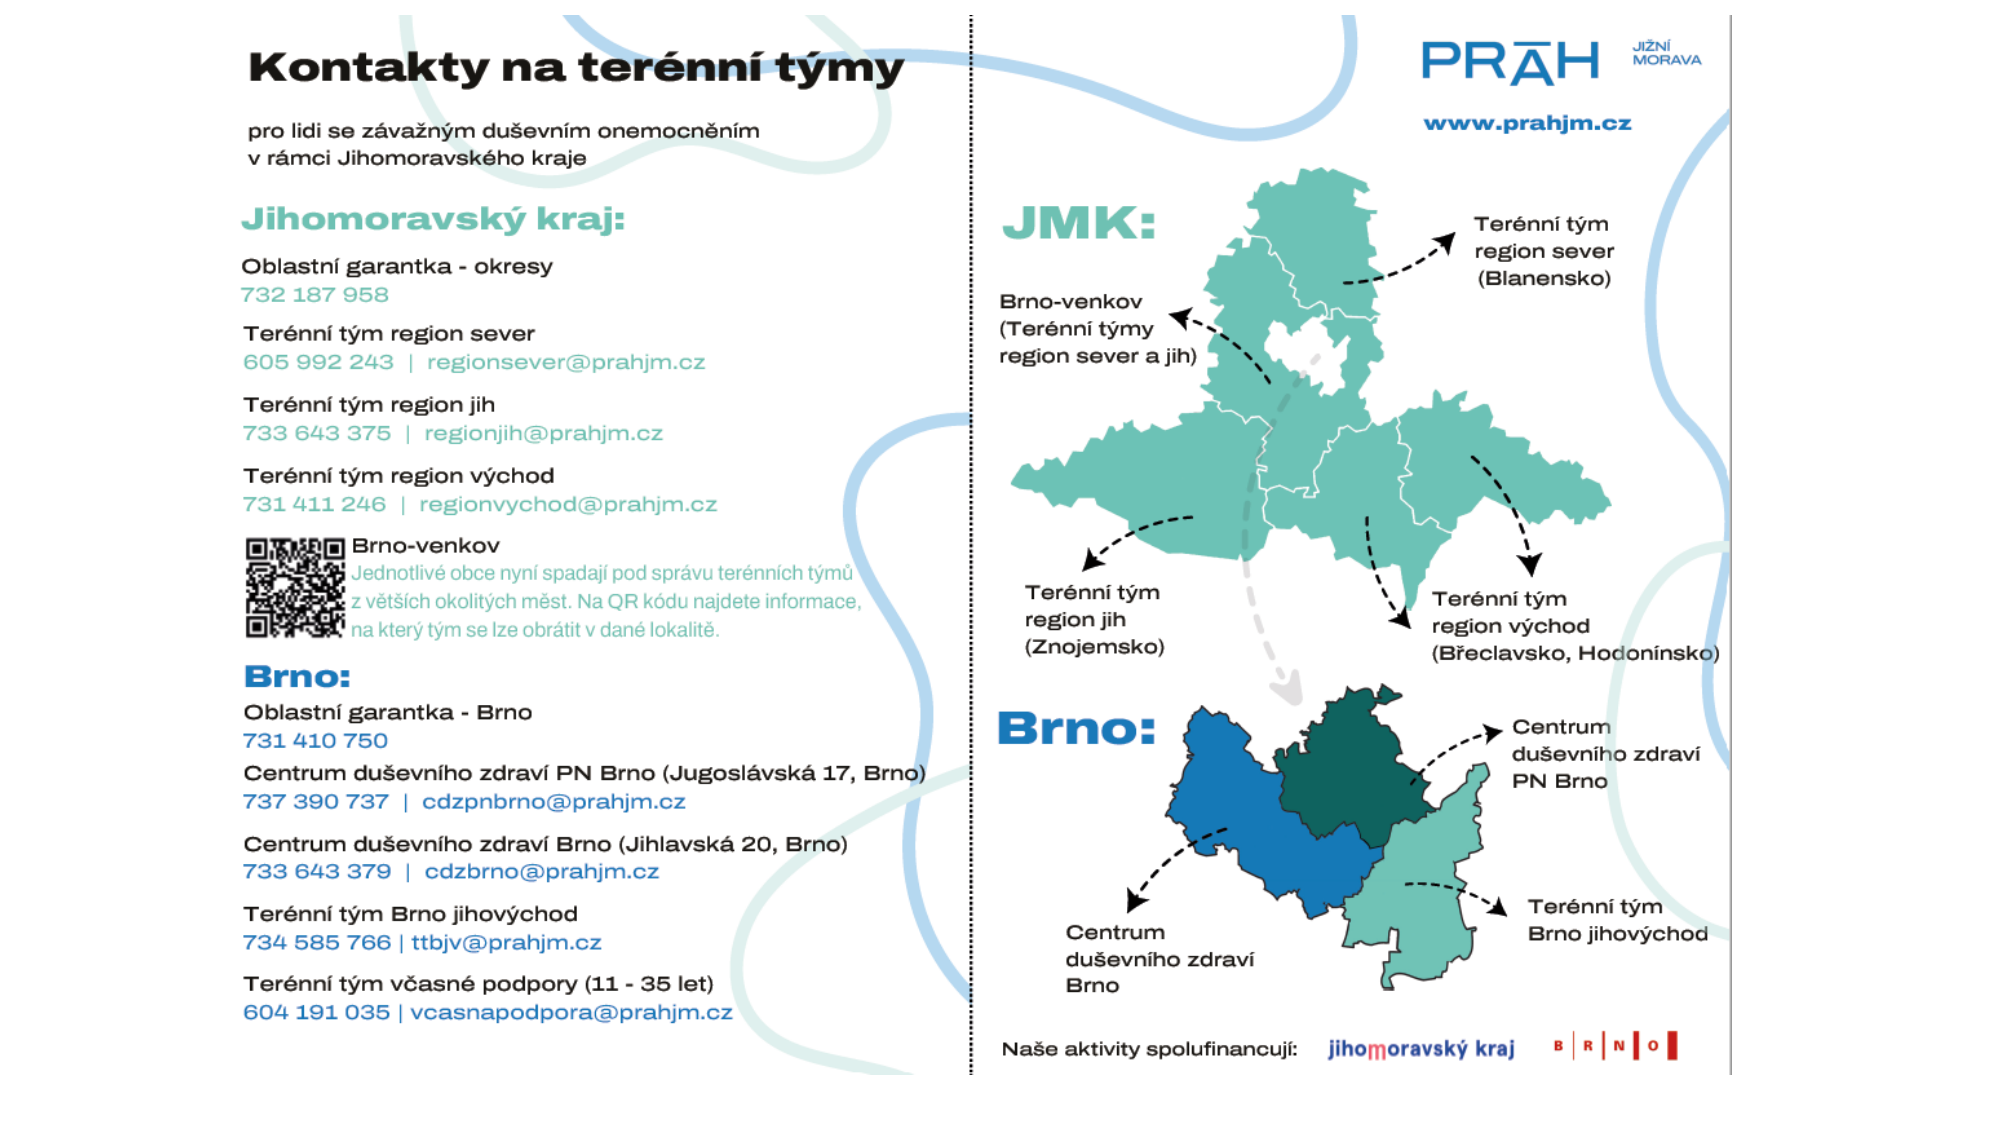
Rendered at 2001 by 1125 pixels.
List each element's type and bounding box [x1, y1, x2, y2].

list [219, 15, 1732, 1075]
